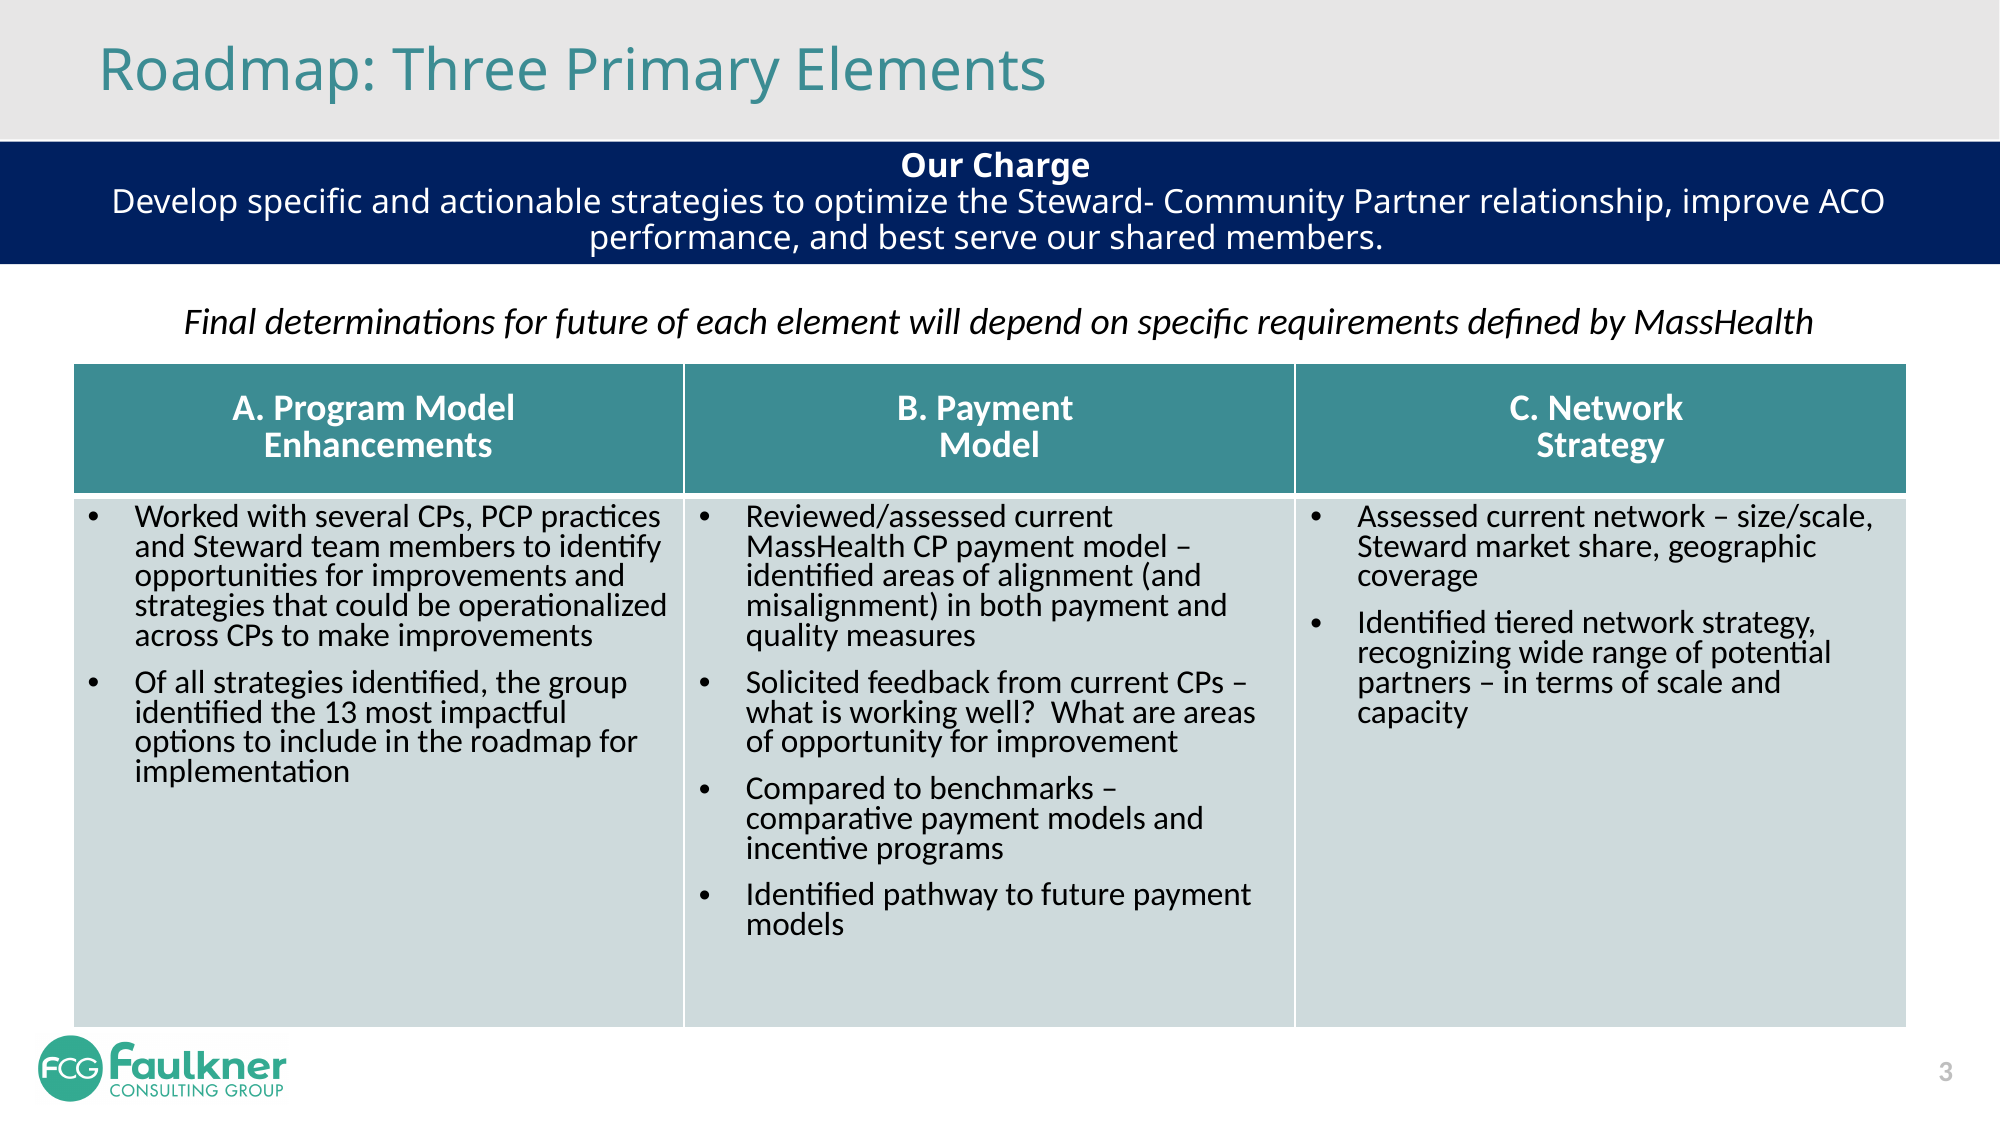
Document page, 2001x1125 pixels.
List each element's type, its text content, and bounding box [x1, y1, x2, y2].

table_cell Reviewed/assessed current MassHealth CP payment model – identified areas of alignment (and misalignment) in both payment and quality measures Solicited feedback from current CPs – what is working well? What are areas of opportunity for improvement Compared to benchmarks – comparative payment models and incentive programs Identified pathway to future payment models [685, 499, 1294, 1027]
title Roadmap: Three Primary Elements [83, 22, 1918, 122]
picture [35, 1033, 289, 1105]
text_box Final determinations for future of each element will depend on specific requirements defined by MassHealth [169, 289, 1831, 349]
table_cell Assessed current network – size/scale, Steward market share, geographic coverage Identified tiered network strategy, recognizing wide range of potential partners – in terms of scale and capacity [1296, 499, 1906, 1027]
table_header B. Payment Model [685, 364, 1294, 493]
table_header A. Program Model Enhancements [74, 364, 683, 493]
text_box Our Charge Develop specific and actionable strategies to optimize the Steward- Community Partner relationship, improve ACO performance, and best serve our shared members. [0, 141, 2000, 265]
table_header C. Network Strategy [1296, 364, 1906, 493]
table_cell Worked with several CPs, PCP practices and Steward team members to identify opportunities for improvements and strategies that could be operationalized across CPs to make improvements Of all strategies identified, the group identified the 13 most impactful options to include in the roadmap for implementation [74, 499, 683, 1027]
text_box 3 [1869, 1040, 1969, 1100]
